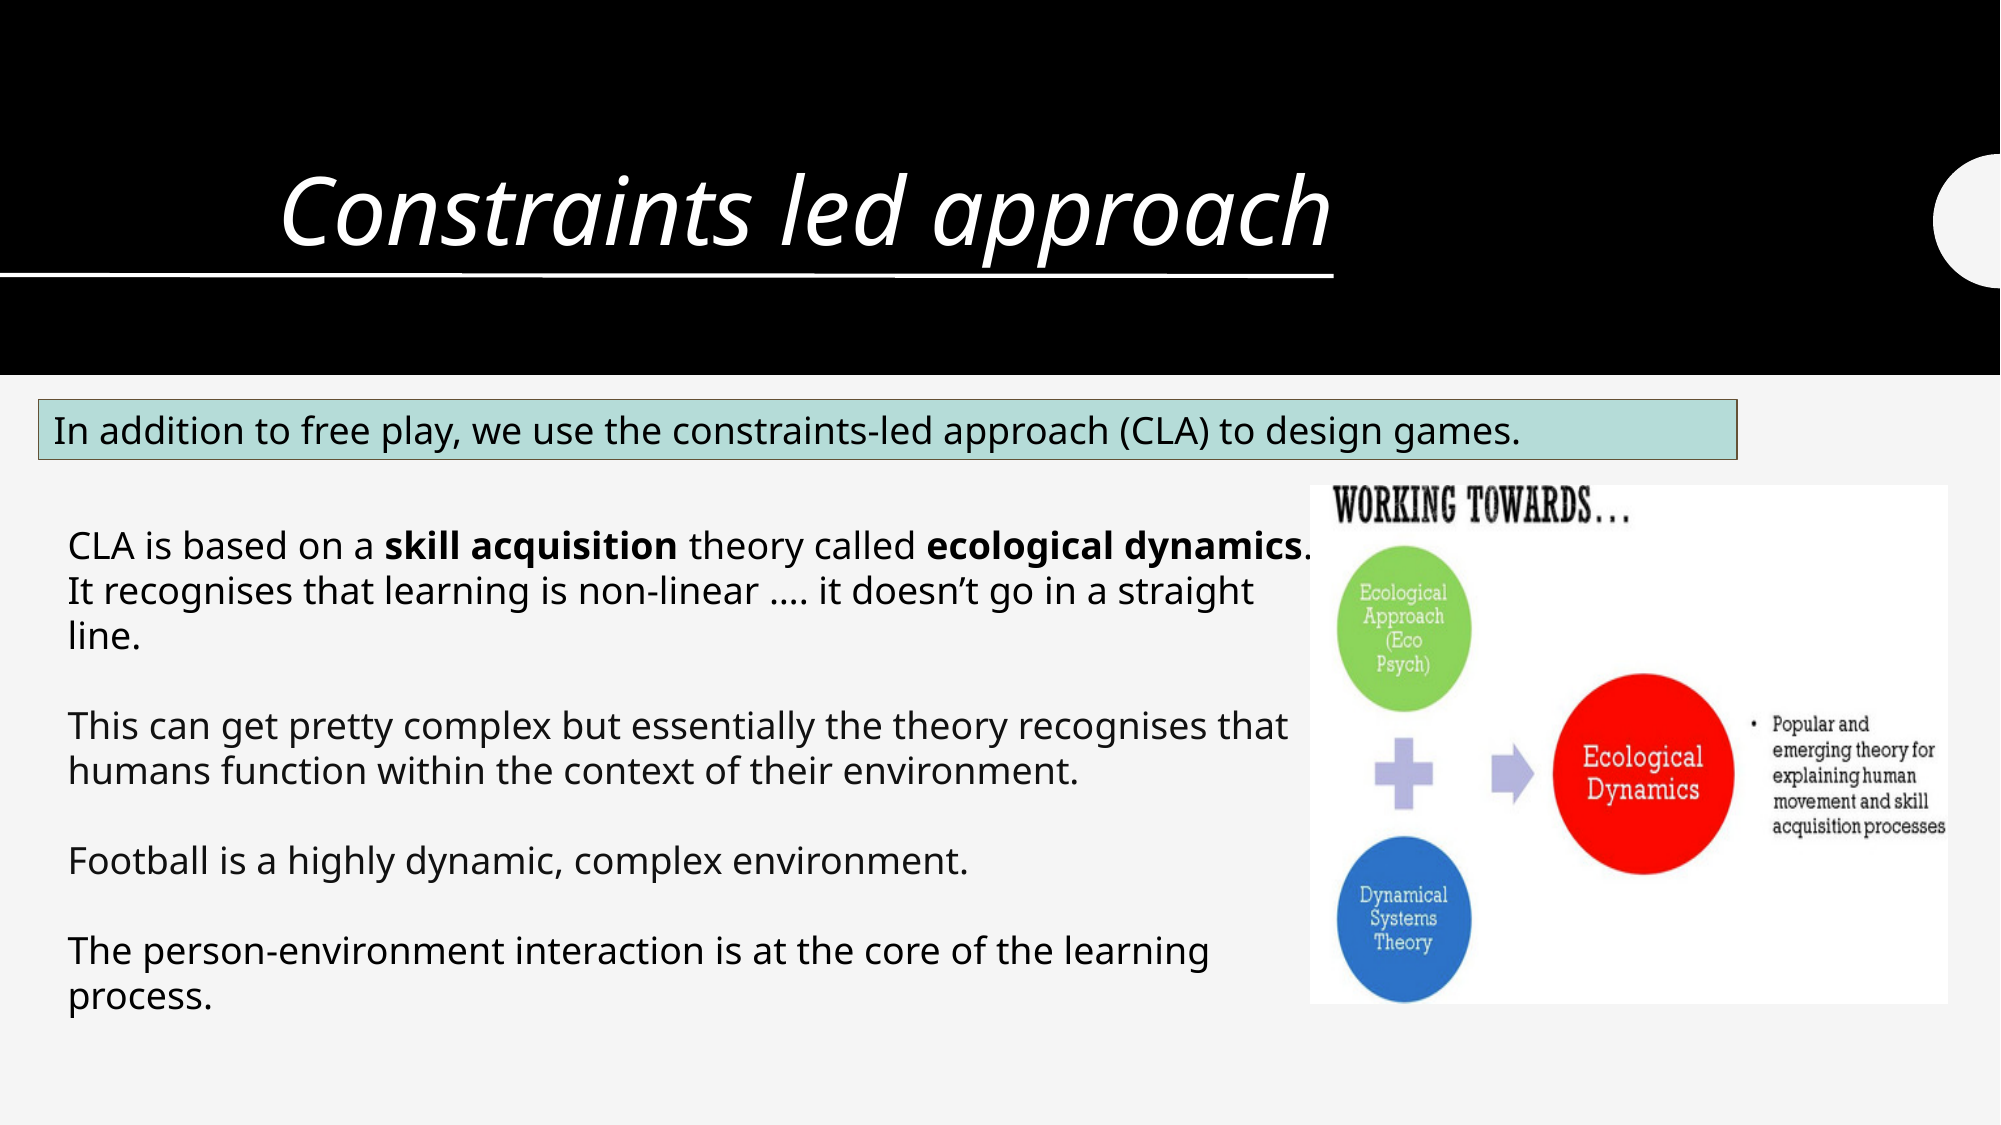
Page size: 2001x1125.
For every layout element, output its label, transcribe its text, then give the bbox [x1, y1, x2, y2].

text_box [0, 0, 2000, 376]
title Constraints led approach [157, 71, 1350, 274]
text_box [1933, 153, 2000, 289]
text_box CLA is based on a skill acquisition theory called ecological dynamics. It recognises that learning is non-linear …. it doesn’t go in a straight line. This can get pretty complex but essentially the theory recognises that humans function within the context of their environment. Football is a highly dynamic, complex environment. The person-environment interaction is at the core of the learning process. [52, 514, 1334, 1070]
picture [1310, 485, 1948, 1004]
text_box [0, 376, 2000, 1125]
text_box In addition to free play, we use the constraints-led approach (CLA) to design games. [38, 399, 1738, 460]
